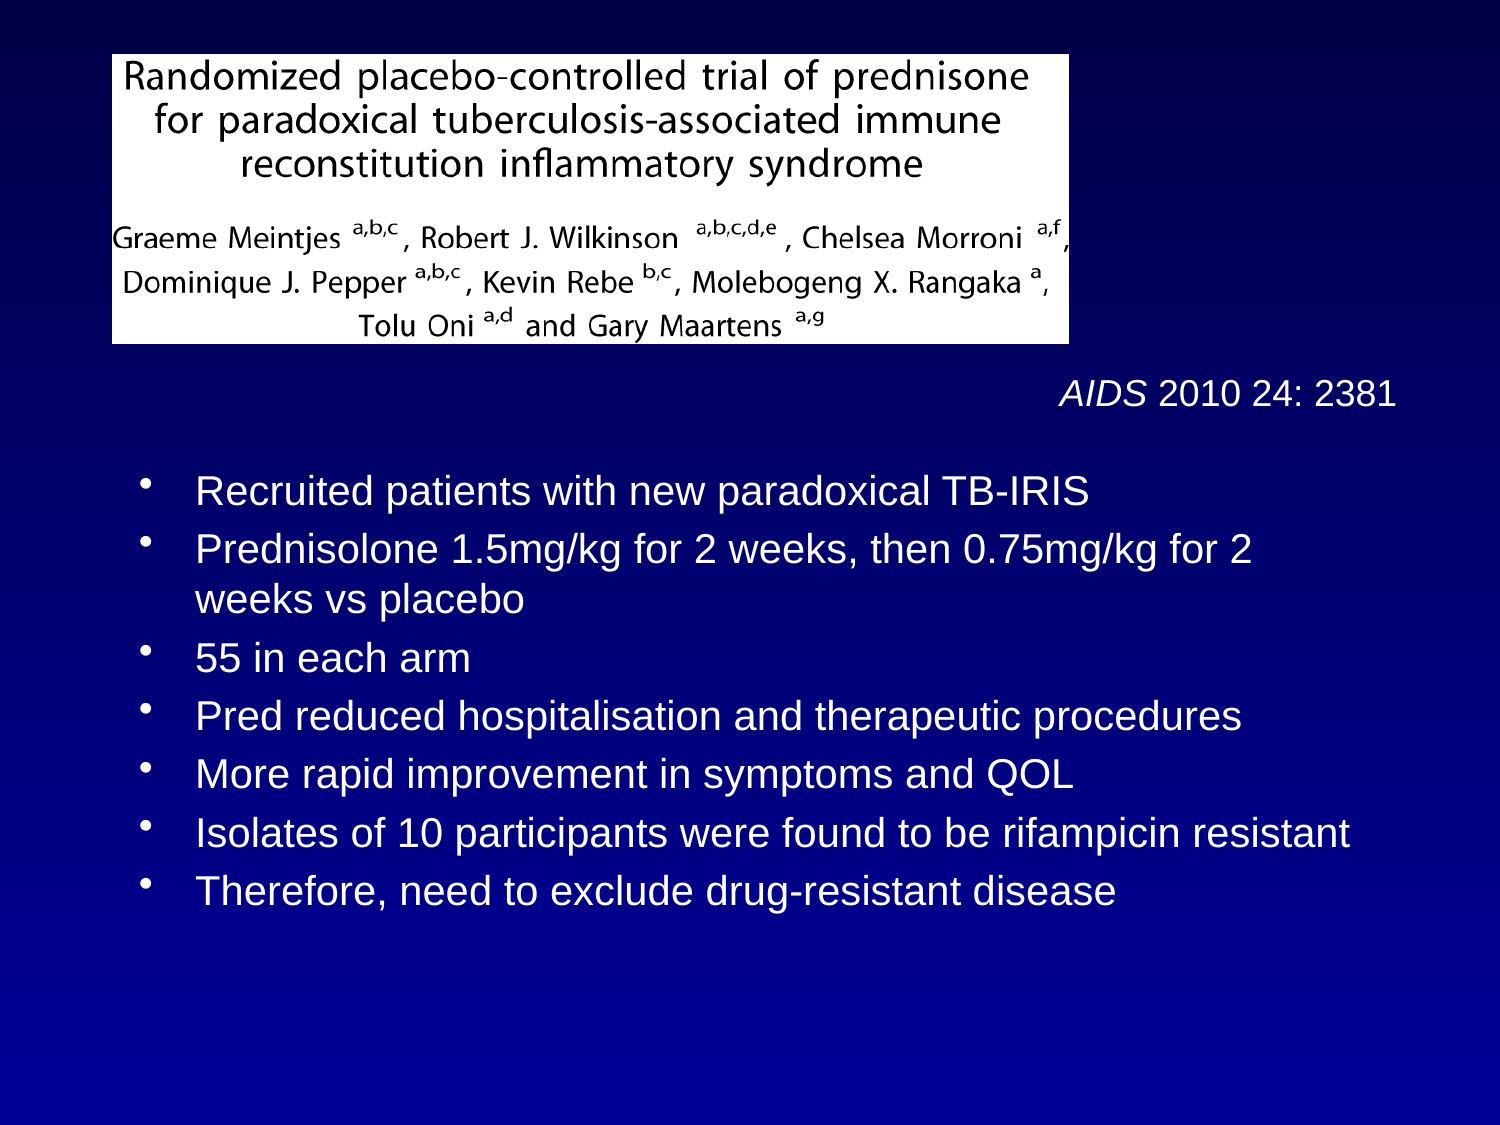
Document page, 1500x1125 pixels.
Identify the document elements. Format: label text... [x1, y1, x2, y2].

text_box Recruited patients with new paradoxical TB-IRIS Prednisolone 1.5mg/kg for 2 weeks, then 0.75mg/kg for 2 weeks vs placebo 55 in each arm Pred reduced hospitalisation and therapeutic procedures More rapid improvement in symptoms and QOL Isolates of 10 participants were found to be rifampicin resistant Therefore, need to exclude drug-resistant disease [123, 456, 1376, 1025]
picture [111, 54, 1070, 344]
text_box AIDS 2010 24: 2381 [1045, 361, 1436, 422]
